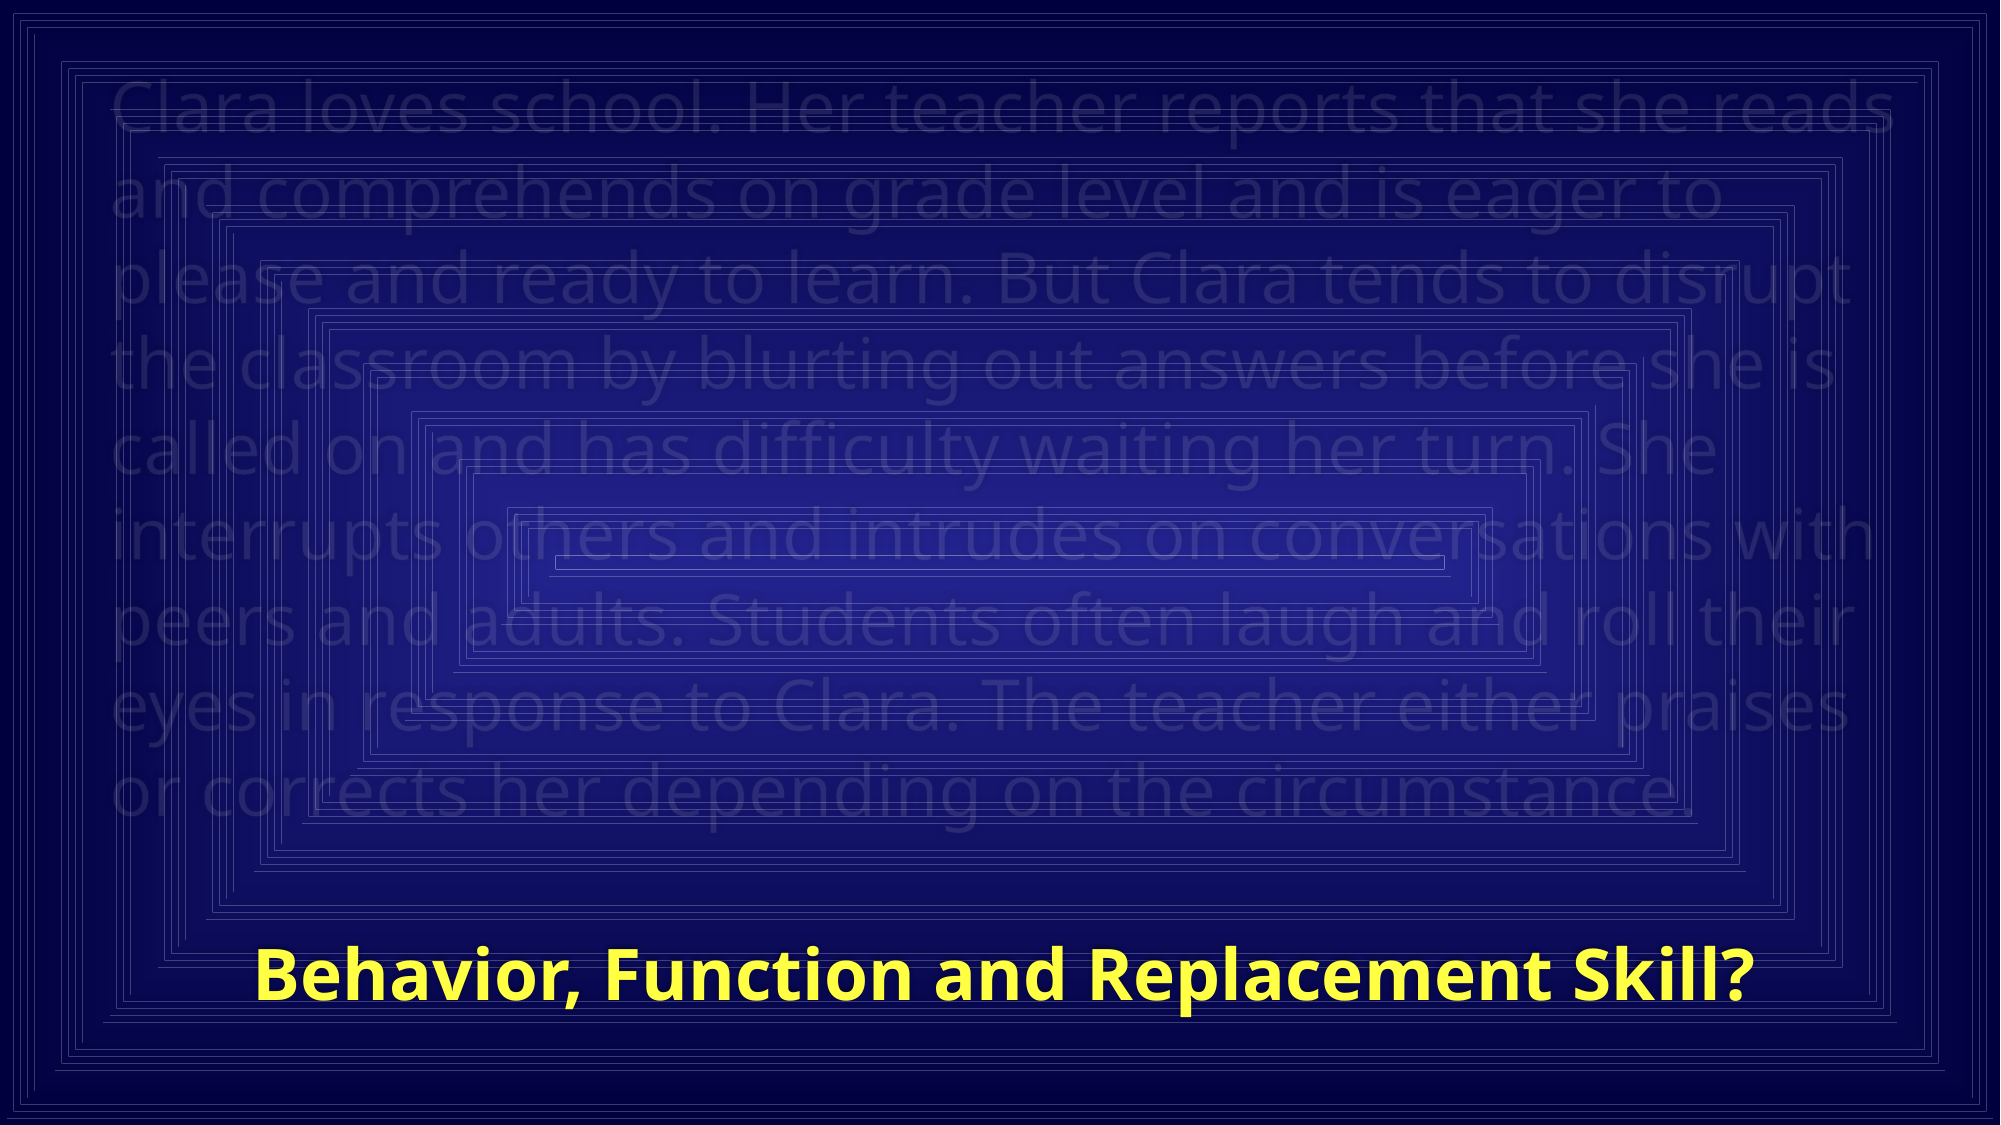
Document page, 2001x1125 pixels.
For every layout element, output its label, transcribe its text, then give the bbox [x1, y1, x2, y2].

list Clara loves school. Her teacher reports that she reads and comprehends on grade level and is eager to please and ready to learn. But Clara tends to disrupt the classroom by blurting out answers before she is called on and has difficulty waiting her turn. She interrupts others and intrudes on conversations with peers and adults. Students often laugh and roll their eyes in response to Clara. The teacher either praises or corrects her depending on the circumstance. Behavior, Function and Replacement Skill? [88, 53, 1919, 1091]
